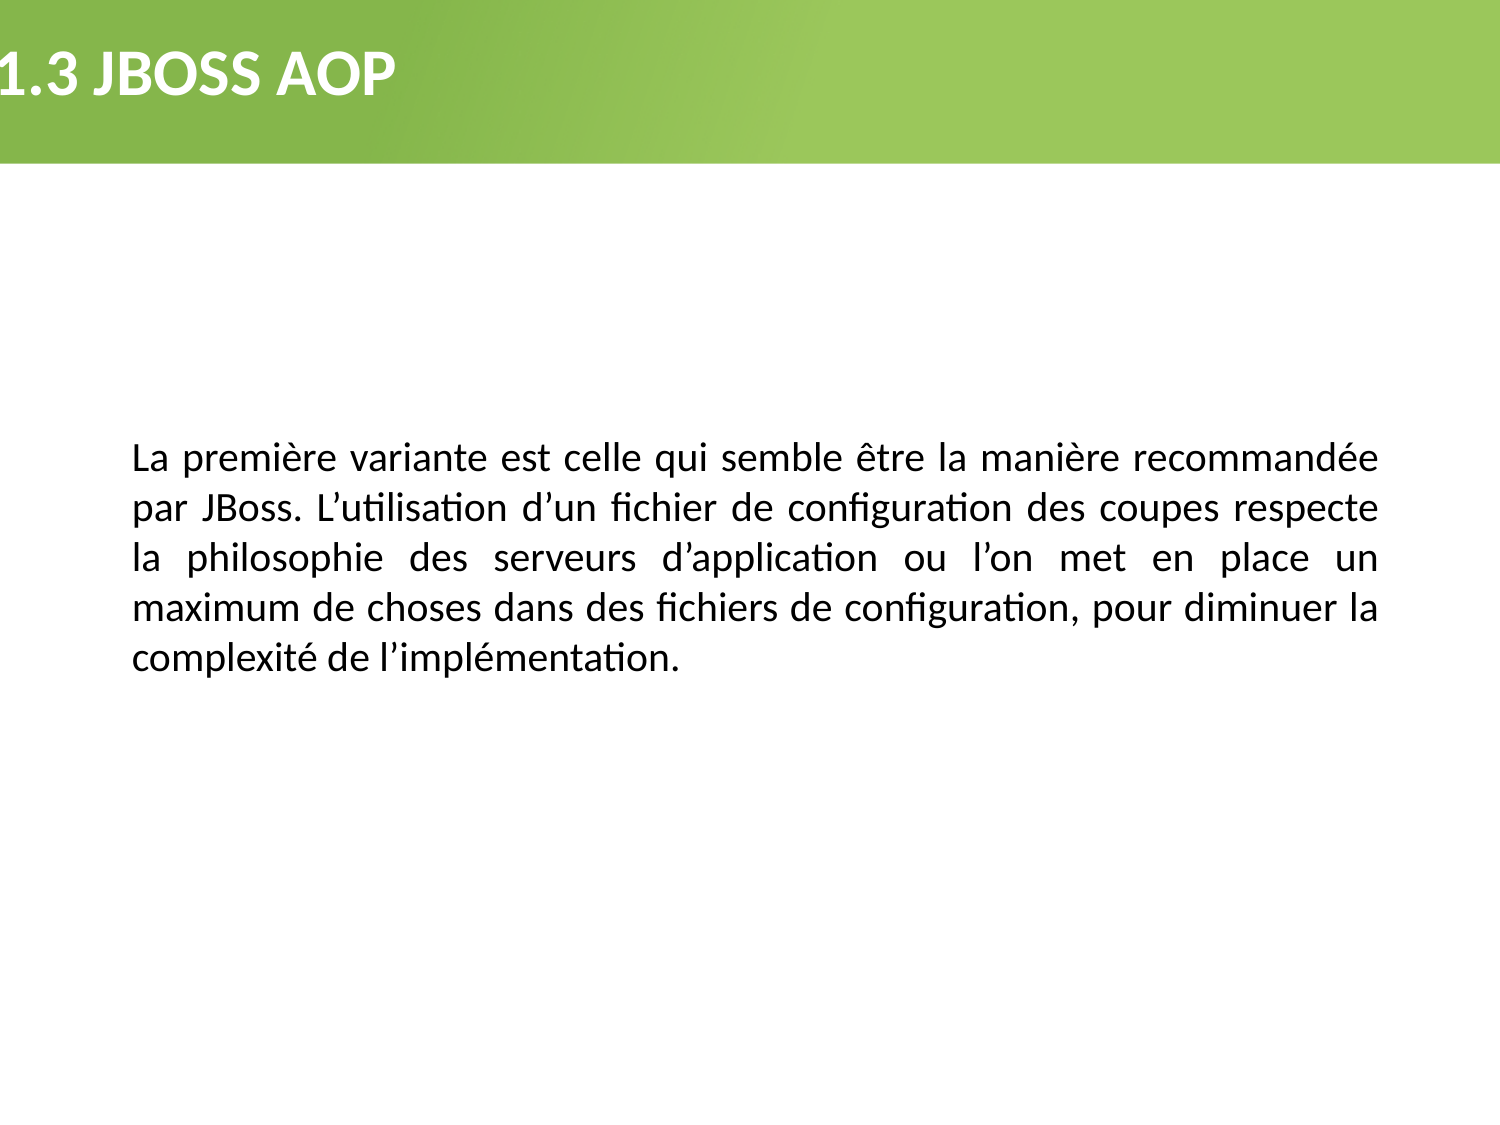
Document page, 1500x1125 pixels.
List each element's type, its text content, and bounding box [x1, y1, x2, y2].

text_box La première variante est celle qui semble être la manière recommandée par JBoss. L’utilisation d’un fichier de configuration des coupes respecte la philosophie des serveurs d’application ou l’on met en place un maximum de choses dans des fichiers de configuration, pour diminuer la complexité de l’implémentation. [117, 421, 1395, 687]
text_box 2.1.3 JBOSS AOP [0, 21, 562, 116]
picture [0, 0, 1500, 1121]
